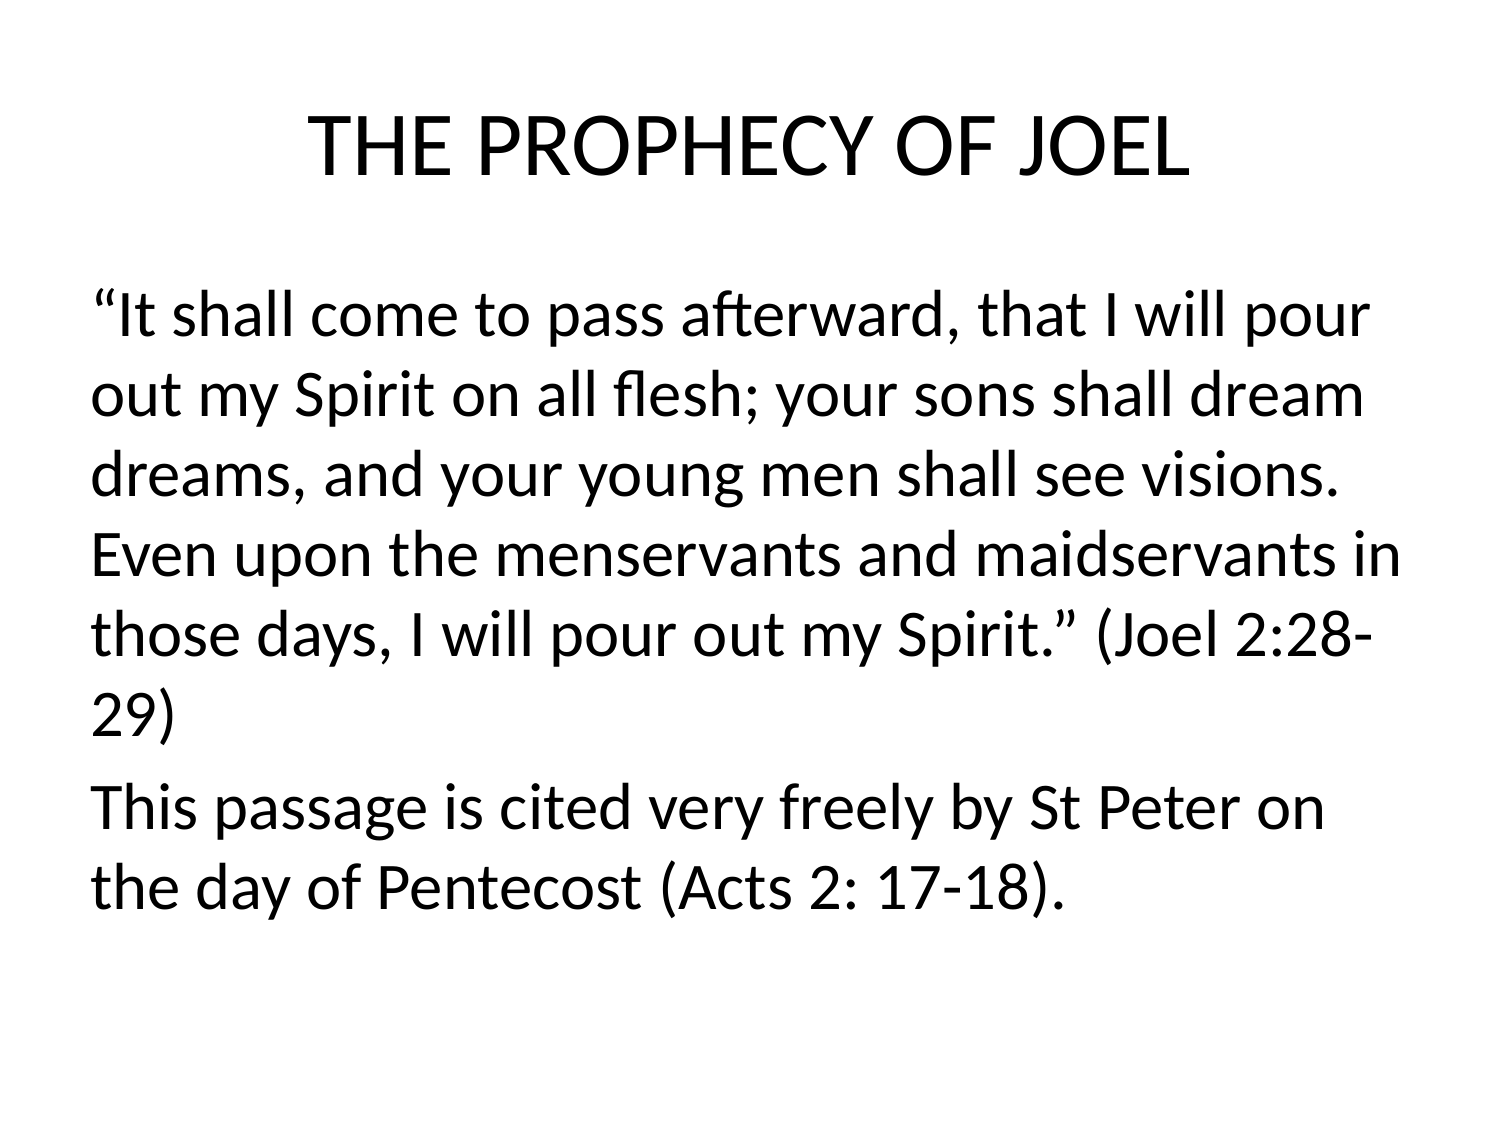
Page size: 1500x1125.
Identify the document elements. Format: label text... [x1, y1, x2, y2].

list “It shall come to pass afterward, that I will pour out my Spirit on all flesh; your sons shall dream dreams, and your young men shall see visions. Even upon the menservants and maidservants in those days, I will pour out my Spirit.” (Joel 2:28-29) This passage is cited very freely by St Peter on the day of Pentecost (Acts 2: 17-18). [75, 262, 1425, 1005]
title THE PROPHECY OF JOEL [75, 45, 1425, 233]
